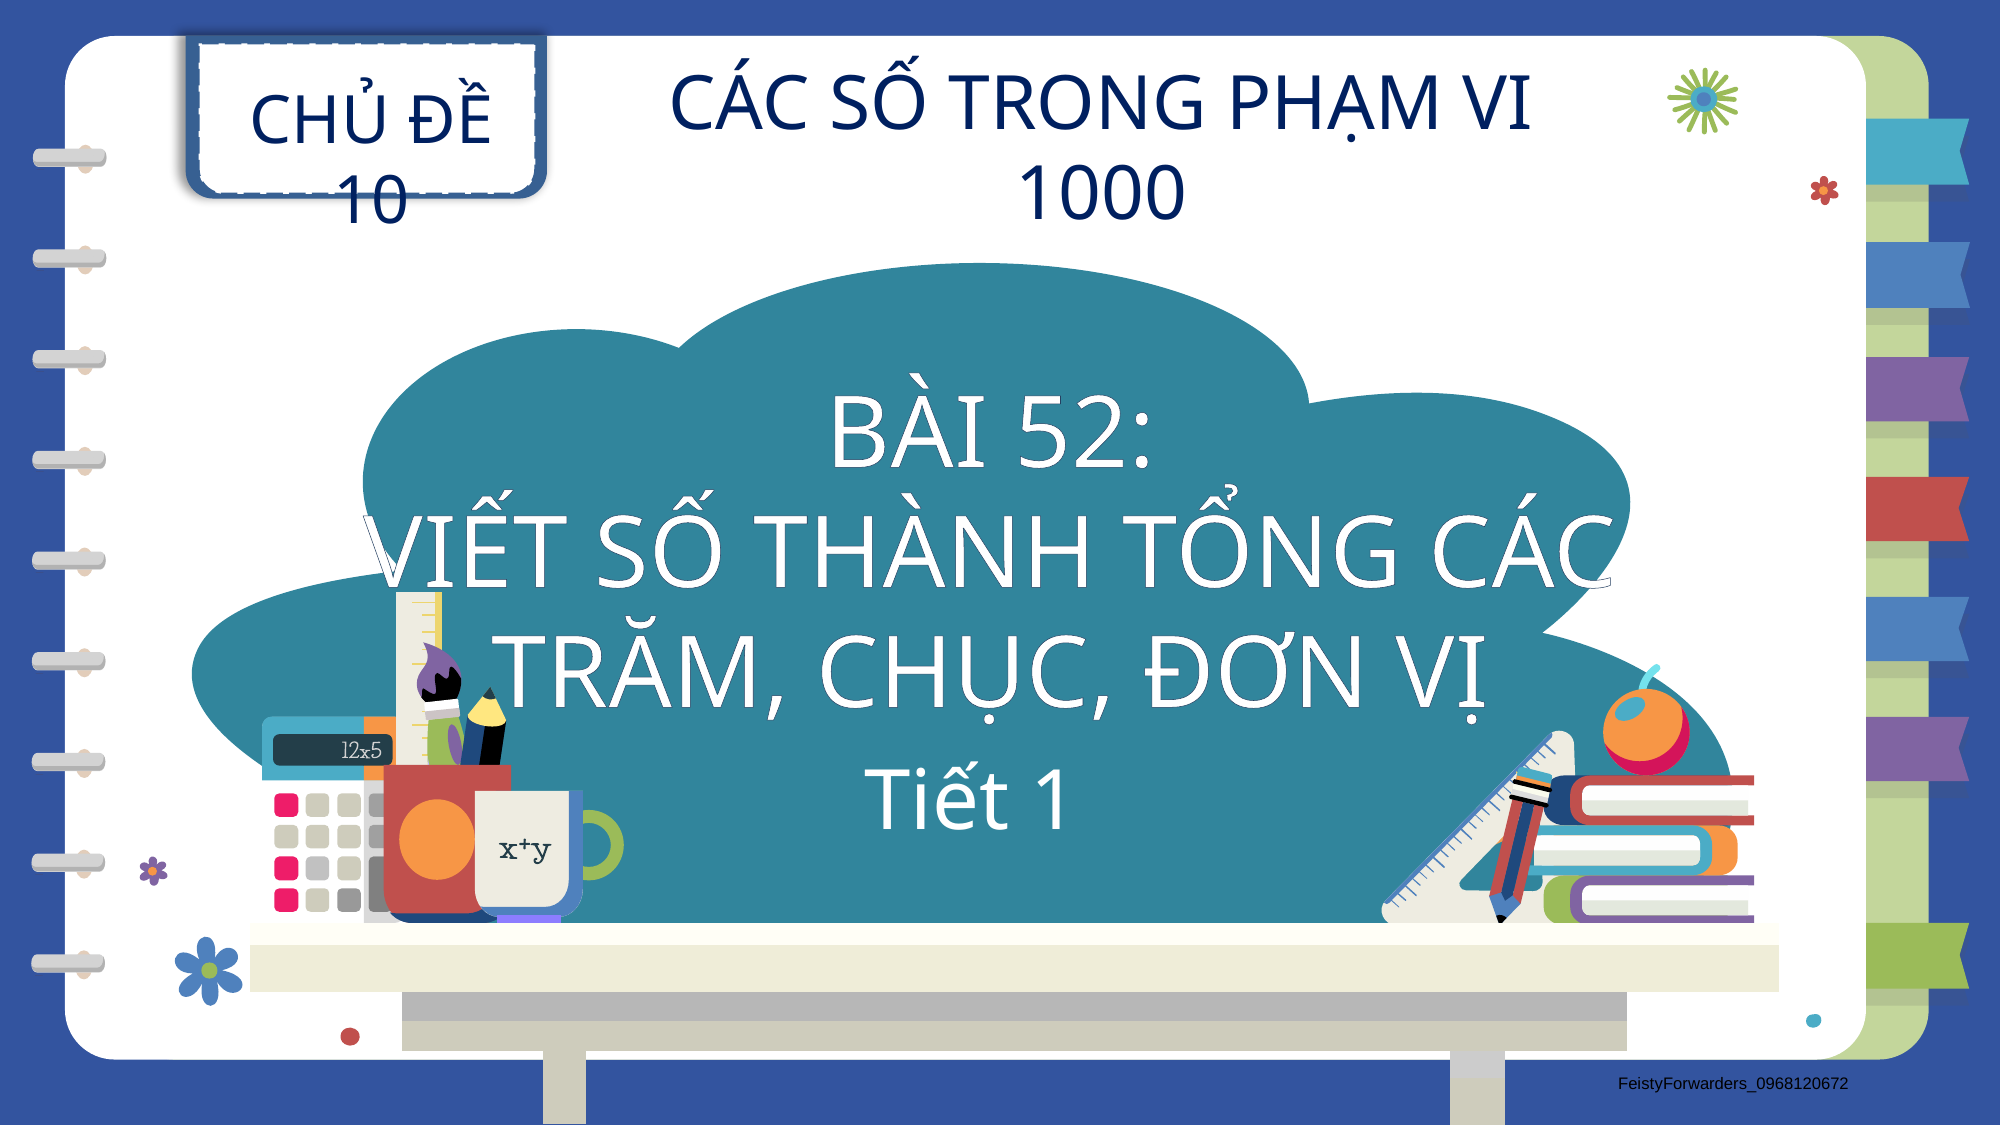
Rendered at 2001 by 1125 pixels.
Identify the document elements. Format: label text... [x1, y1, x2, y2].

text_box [186, 36, 546, 198]
text_box BÀI 52: VIẾT SỐ THÀNH TỔNG CÁC TRĂM, CHỤC, ĐƠN VỊ [336, 360, 1645, 735]
text_box CÁC SỐ TRONG PHẠM VI 1000 [509, 47, 1618, 243]
text_box Tiết 1 [849, 738, 1341, 854]
